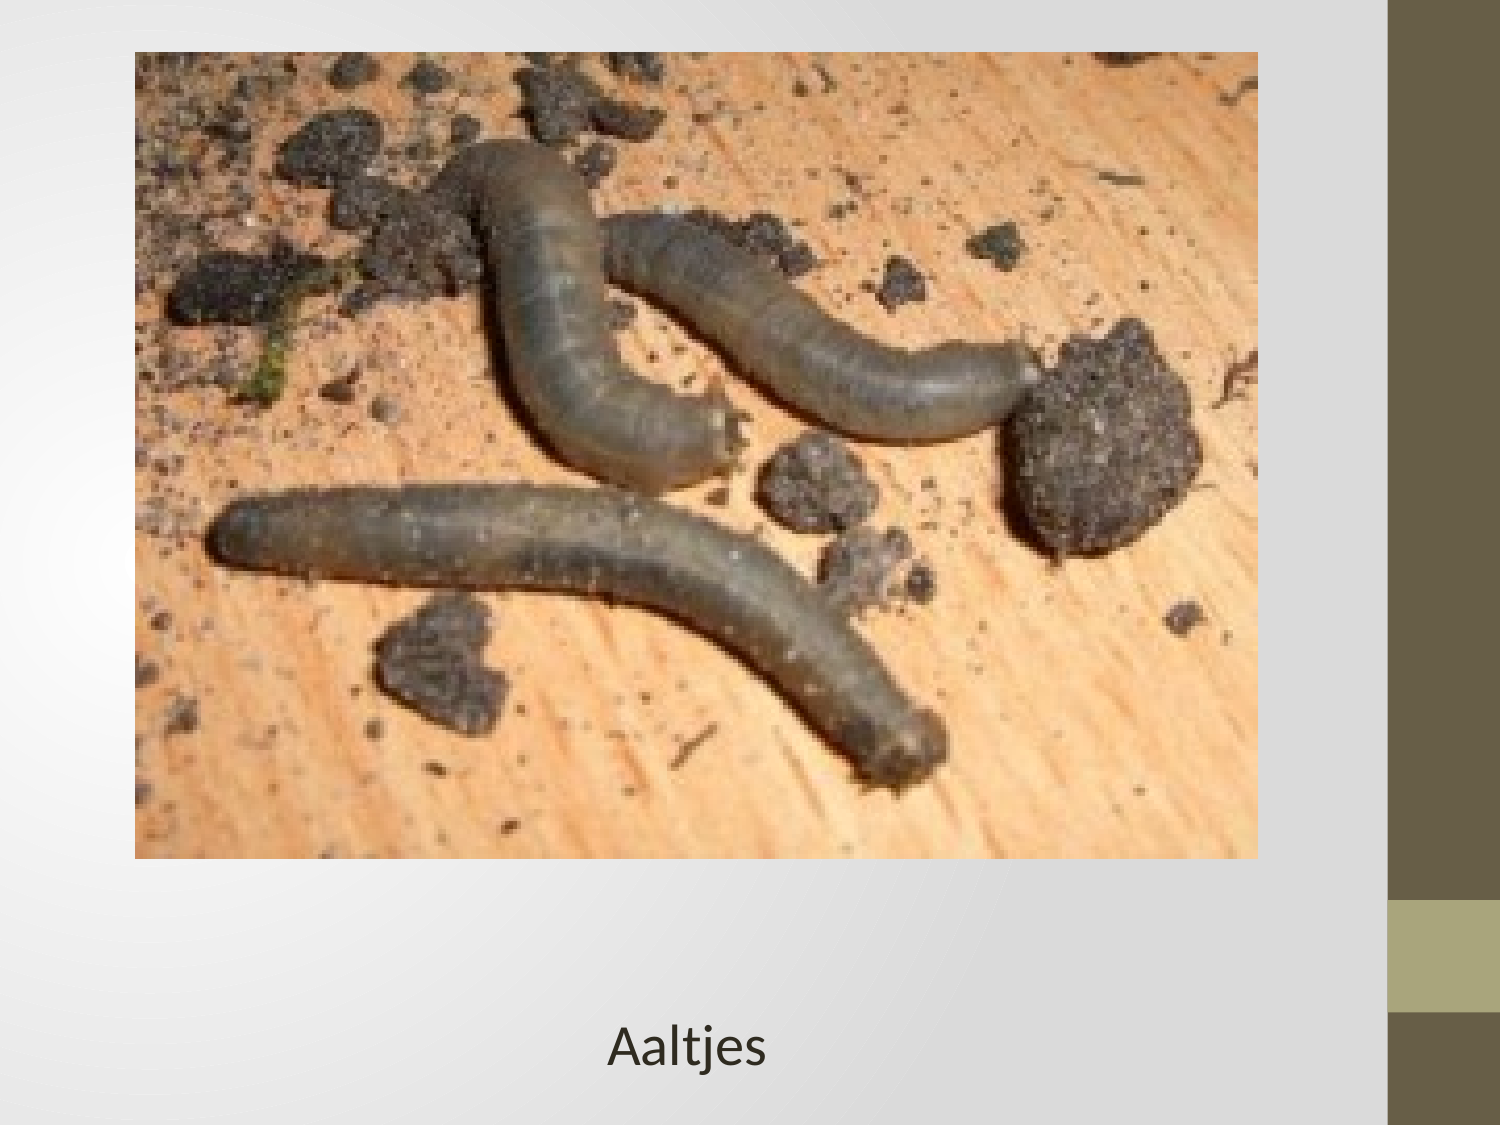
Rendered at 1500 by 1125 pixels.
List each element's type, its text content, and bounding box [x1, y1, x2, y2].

picture [135, 51, 1259, 860]
list Aaltjes [50, 999, 1325, 1100]
